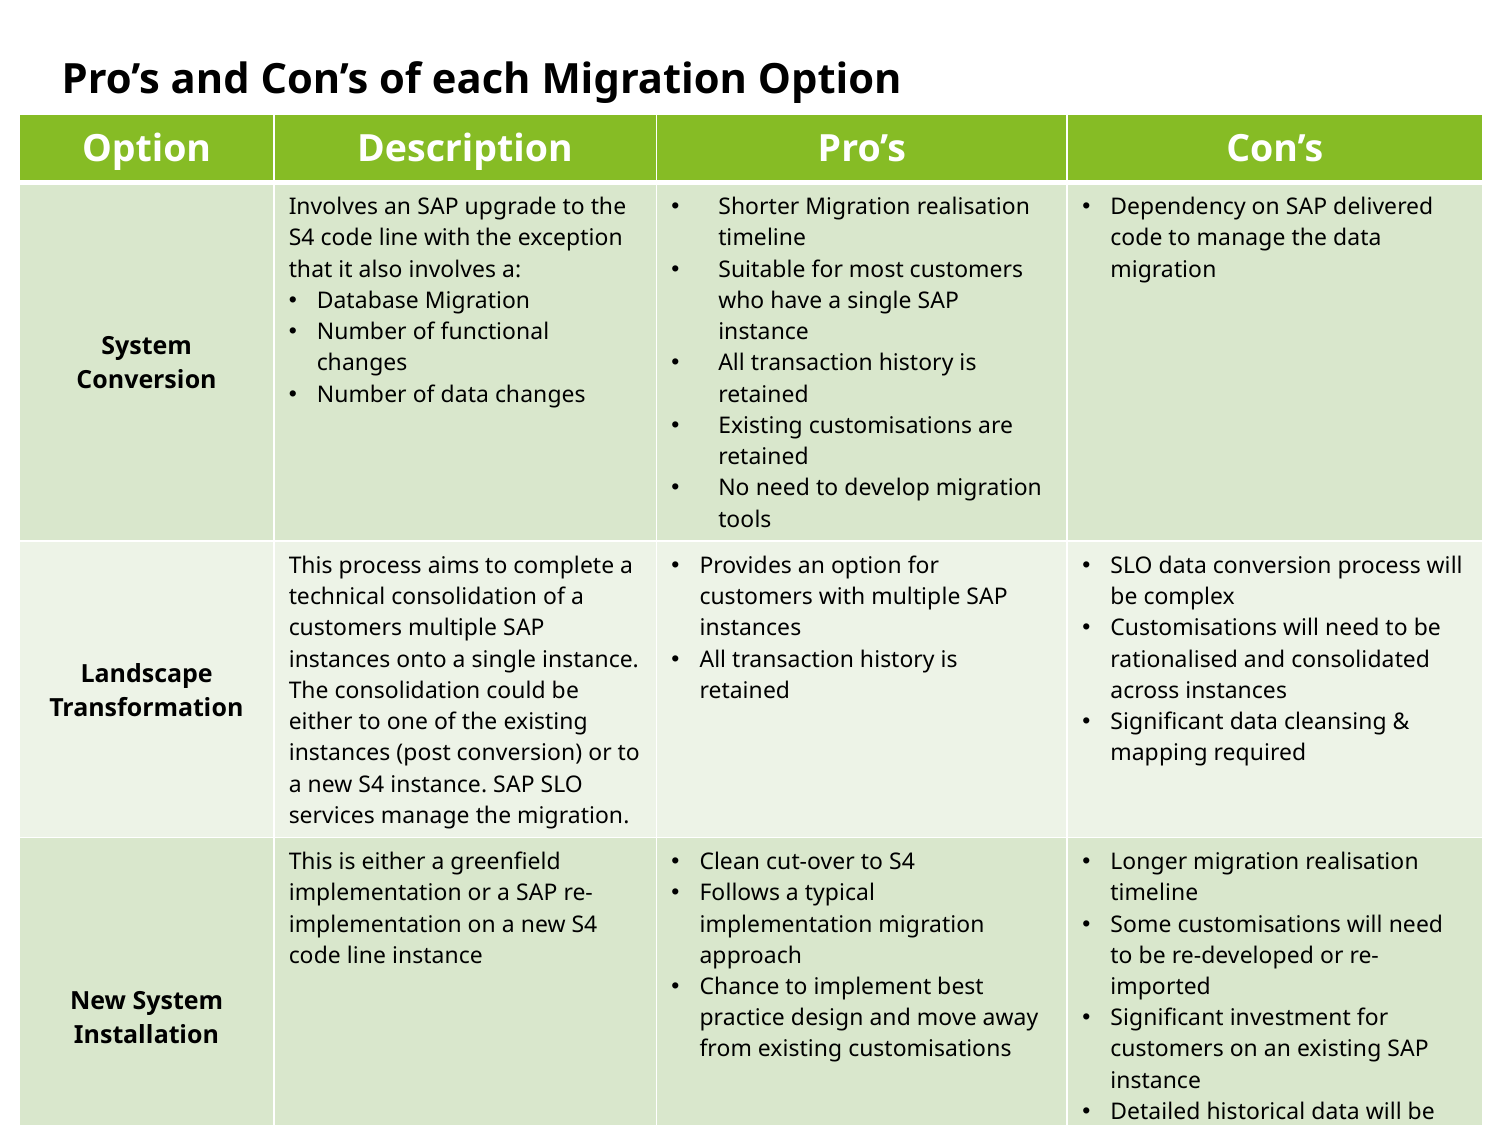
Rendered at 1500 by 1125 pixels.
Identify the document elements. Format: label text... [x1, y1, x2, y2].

table_cell Shorter Migration realisation timeline Suitable for most customers who have a single SAP instance All transaction history is retained Existing customisations are retained No need to develop migration tools [657, 185, 1066, 540]
table_cell Landscape Transformation [20, 542, 273, 837]
table_header Option [20, 115, 273, 180]
table_cell Dependency on SAP delivered code to manage the data migration [1068, 185, 1482, 540]
table_header Pro’s [657, 115, 1066, 180]
table_cell This is either a greenfield implementation or a SAP re-implementation on a new S4 code line instance [275, 838, 656, 1125]
table_cell Longer migration realisation timeline Some customisations will need to be re-developed or re-imported Significant investment for customers on an existing SAP instance Detailed historical data will be lost as a traditional data migration approach [1068, 838, 1482, 1125]
table_header Con’s [1068, 115, 1482, 180]
table_cell System Conversion [20, 185, 273, 540]
table_header Description [275, 115, 656, 180]
table_cell Involves an SAP upgrade to the S4 code line with the exception that it also involves a: Database Migration Number of functional changes Number of data changes [275, 185, 656, 540]
table_cell Clean cut-over to S4 Follows a typical implementation migration approach Chance to implement best practice design and move away from existing customisations [657, 838, 1066, 1125]
title Pro’s and Con’s of each Migration Option [61, 52, 1435, 107]
table_cell This process aims to complete a technical consolidation of a customers multiple SAP instances onto a single instance. The consolidation could be either to one of the existing instances (post conversion) or to a new S4 instance. SAP SLO services manage the migration. [275, 542, 656, 837]
table_cell SLO data conversion process will be complex Customisations will need to be rationalised and consolidated across instances Significant data cleansing & mapping required [1068, 542, 1482, 837]
table_cell Provides an option for customers with multiple SAP instances All transaction history is retained [657, 542, 1066, 837]
table_cell New System Installation [20, 838, 273, 1125]
